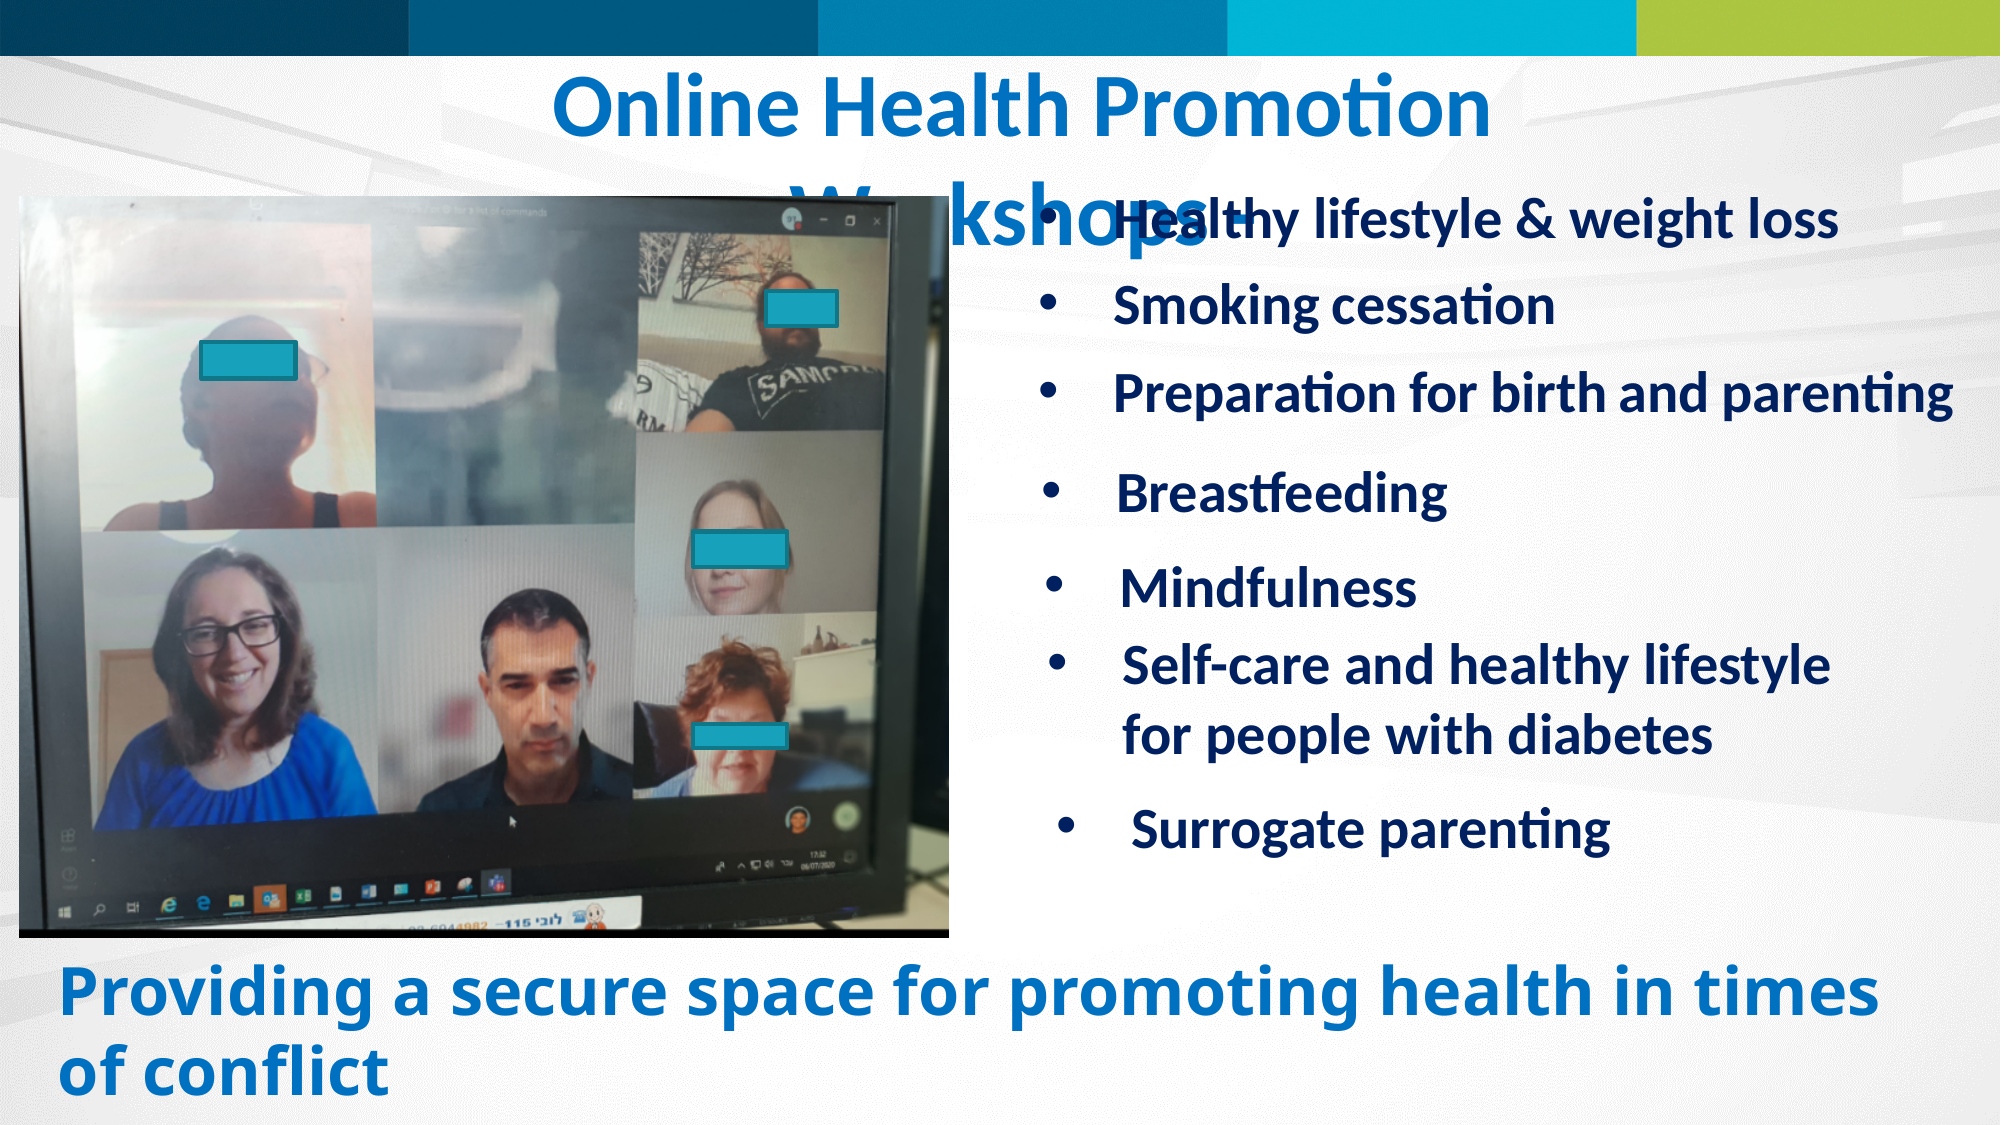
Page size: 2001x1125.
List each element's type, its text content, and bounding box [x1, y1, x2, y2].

title Online Health Promotion Workshops - [348, 37, 1699, 272]
text_box Self-care and healthy lifestyle for people with diabetes [1033, 619, 1861, 774]
text_box Breastfeeding [1026, 446, 1854, 532]
text_box Mindfulness [1029, 541, 1857, 627]
picture [0, 0, 2000, 1125]
text_box Healthy lifestyle & weight loss [1023, 173, 1886, 258]
text_box Smoking cessation [1023, 259, 1851, 344]
text_box Providing a secure space for promoting health in times of conflict [43, 941, 1981, 1117]
text_box Surrogate parenting [1041, 782, 1869, 868]
text_box Preparation for birth and parenting [1023, 346, 2000, 432]
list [19, 195, 949, 938]
